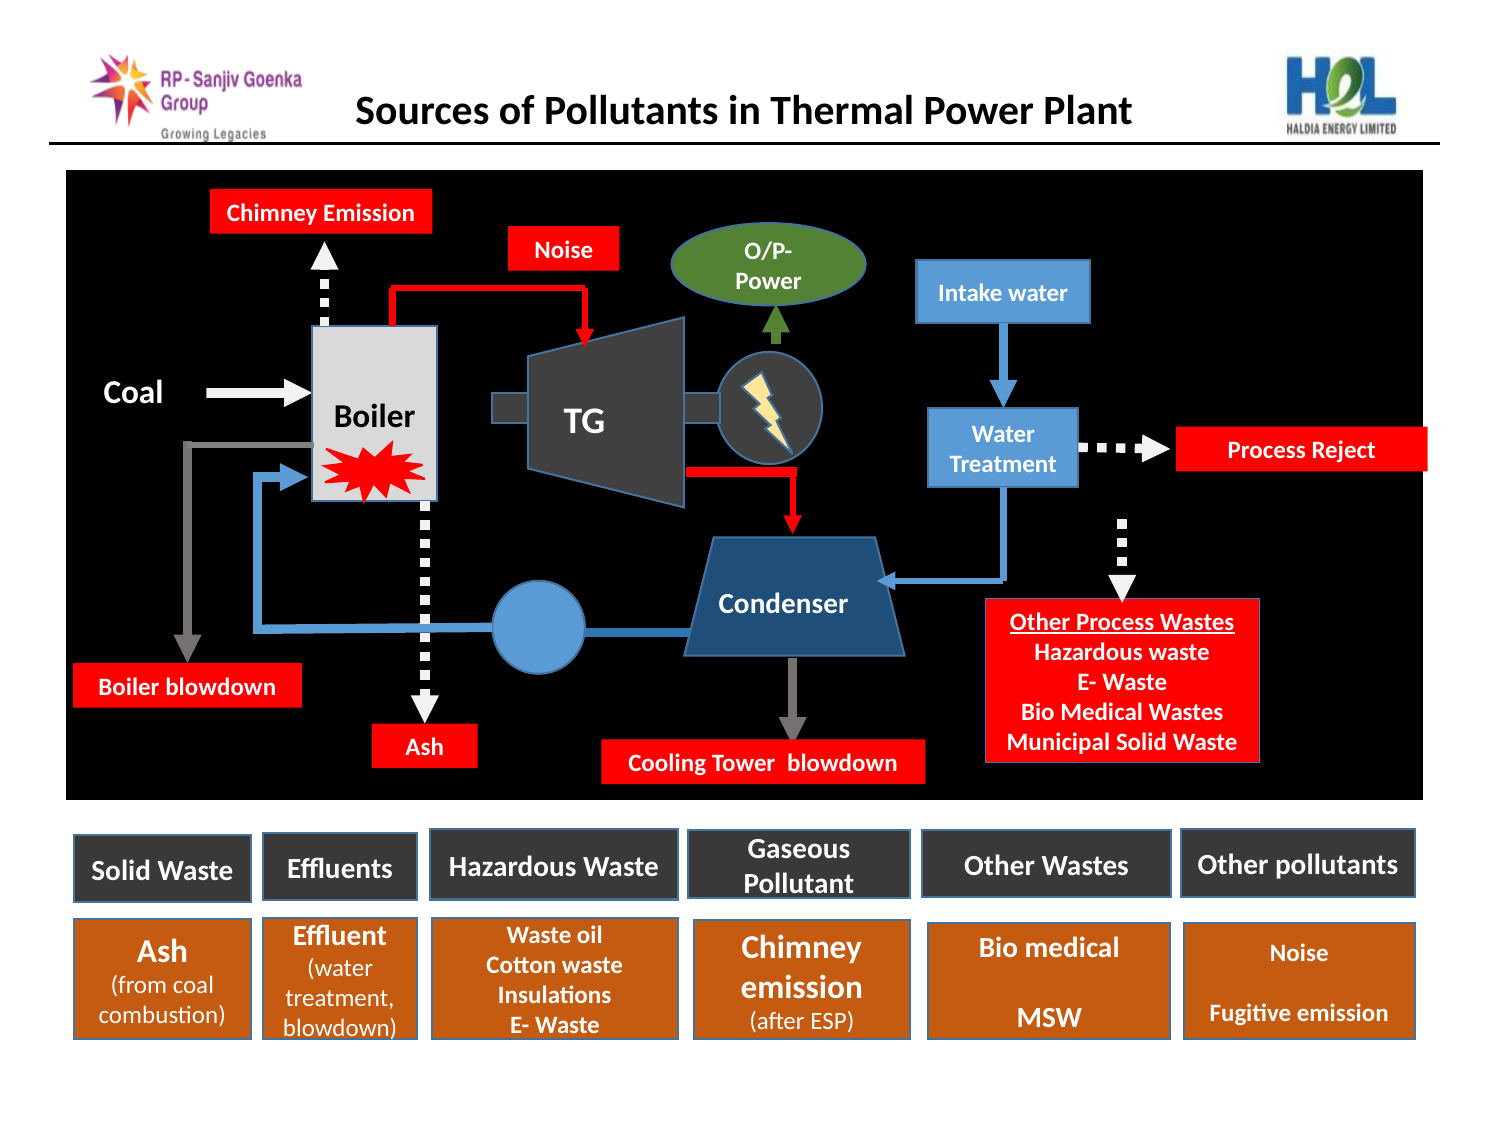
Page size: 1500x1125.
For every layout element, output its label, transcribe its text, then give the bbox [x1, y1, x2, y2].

picture [1278, 48, 1403, 143]
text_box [67, 171, 1428, 800]
picture [89, 54, 302, 142]
text_box Sources of Pollutants in Thermal Power Plant [311, 75, 1178, 140]
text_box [73, 829, 1416, 1039]
